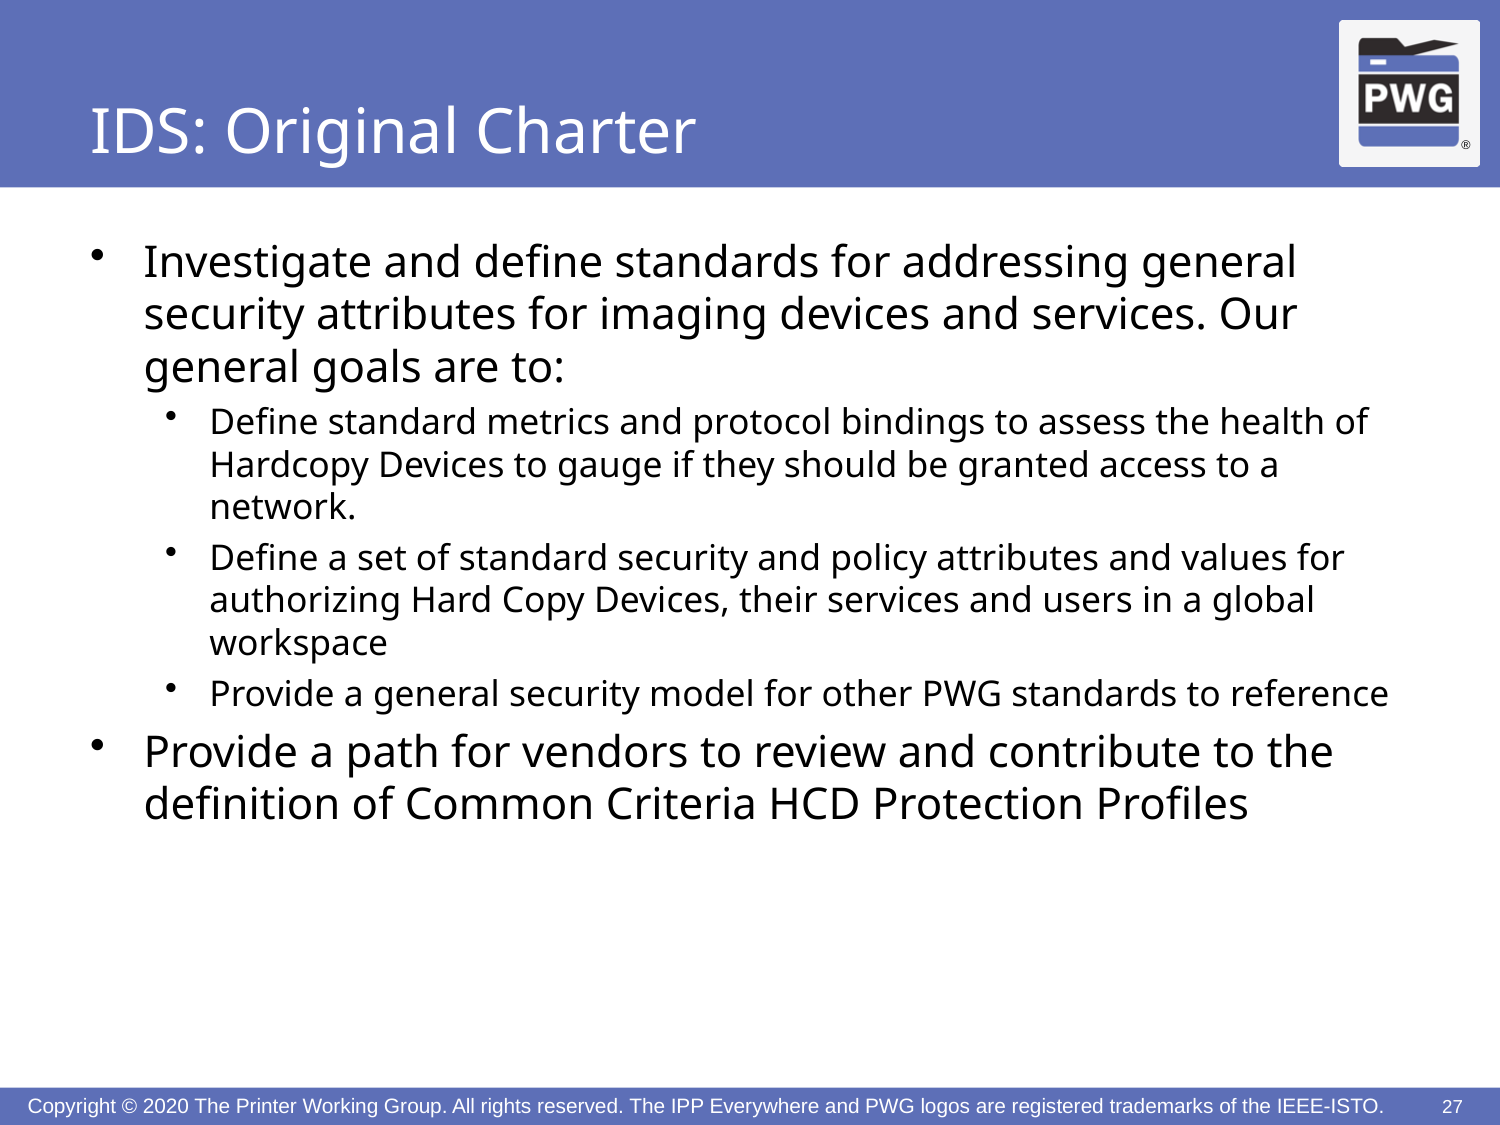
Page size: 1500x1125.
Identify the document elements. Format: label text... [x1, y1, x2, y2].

title IDS: Original Charter [74, 7, 1318, 175]
list Investigate and define standards for addressing general security attributes for imaging devices and services. Our general goals are to: Define standard metrics and protocol bindings to assess the health of Hardcopy Devices to gauge if they should be granted access to a network. Define a set of standard security and policy attributes and values for authorizing Hard Copy Devices, their services and users in a global workspace Provide a general security model for other PWG standards to reference Provide a path for vendors to review and contribute to the definition of Common Criteria HCD Protection Profiles [74, 224, 1426, 1068]
slide_number 27 [1405, 1087, 1500, 1125]
picture [1339, 20, 1480, 167]
